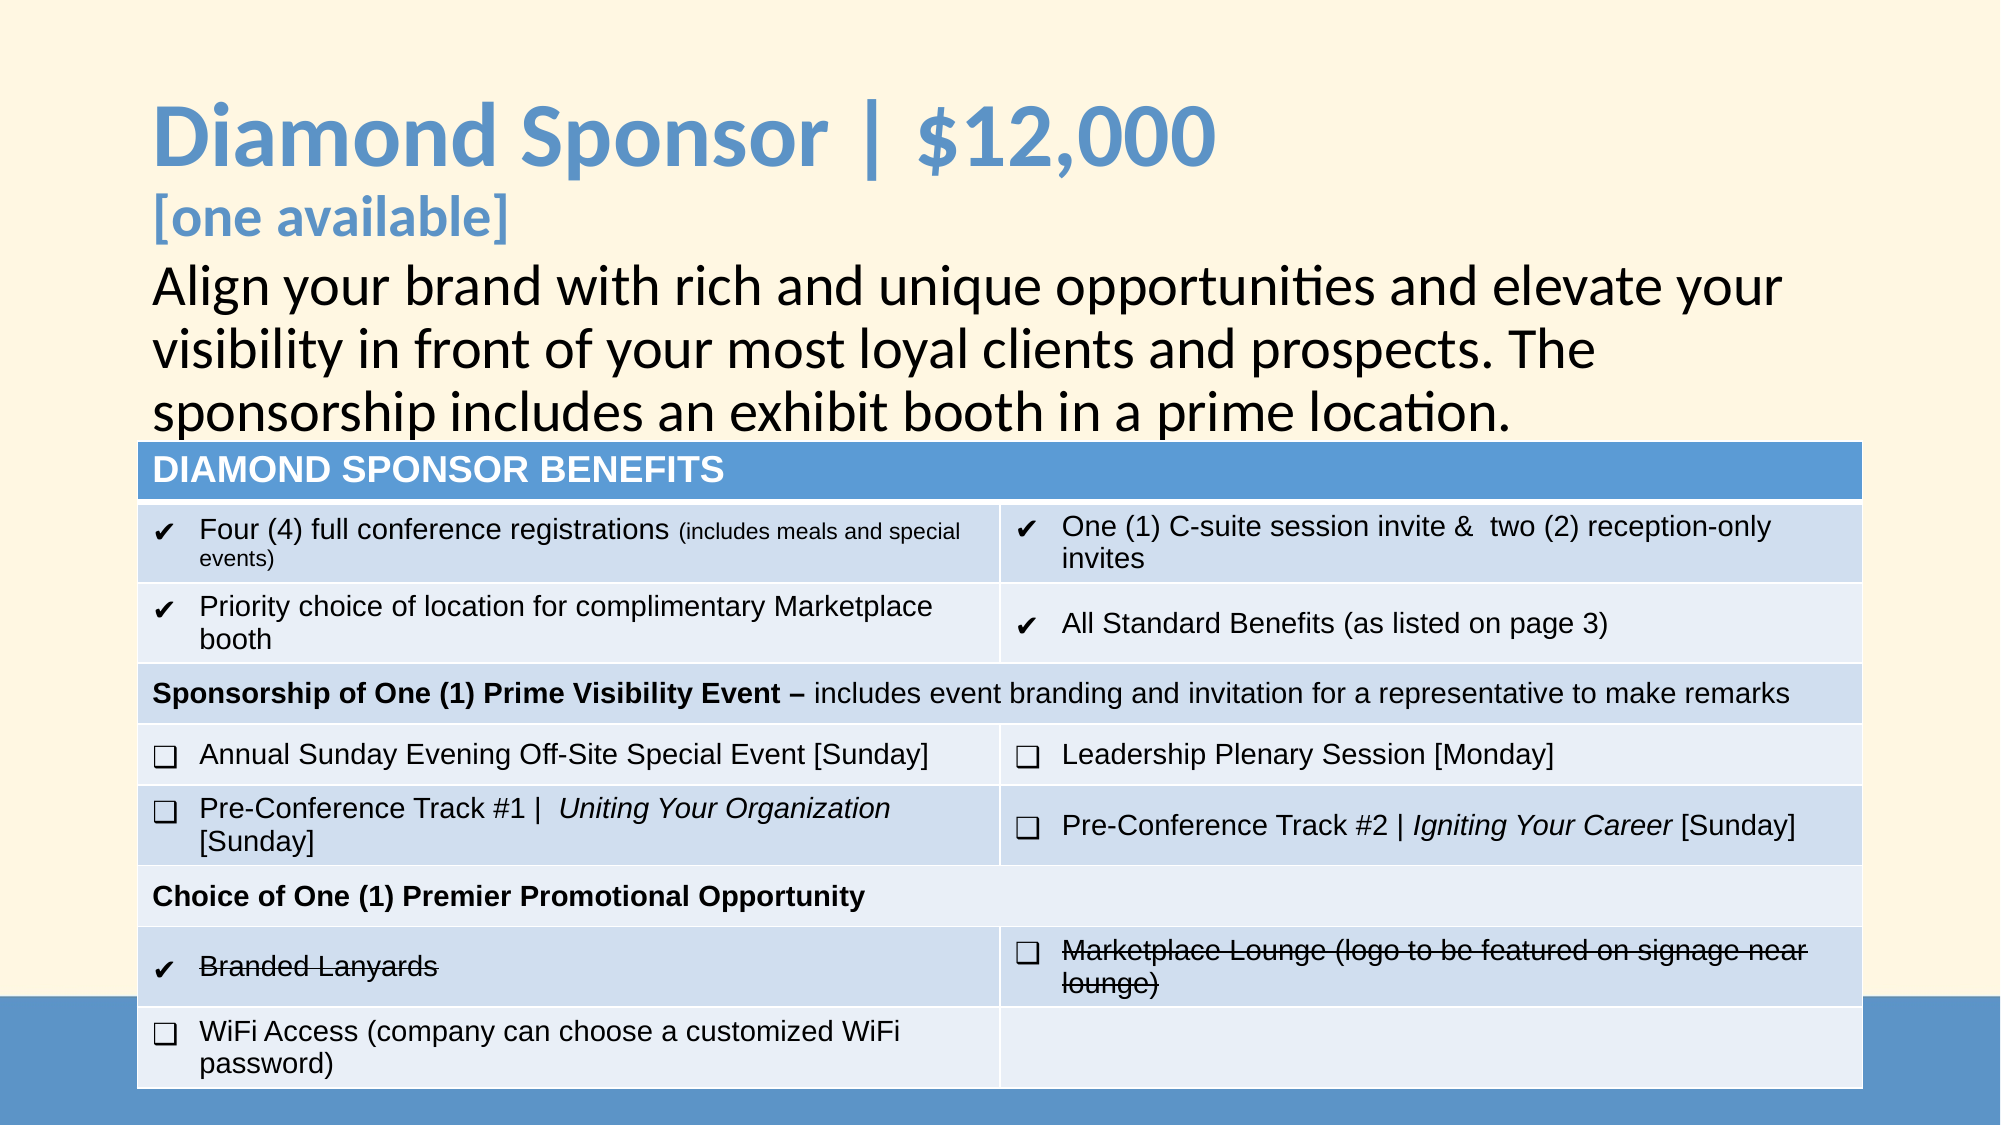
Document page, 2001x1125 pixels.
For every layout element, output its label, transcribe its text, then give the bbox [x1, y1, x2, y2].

table_cell WiFi Access (company can choose a customized WiFi password) [138, 1008, 999, 1087]
table_cell Pre-Conference Track #2 | Igniting Your Career [Sunday] [1001, 786, 1862, 865]
table_cell One (1) C-suite session invite & two (2) reception-only invites [1001, 505, 1862, 582]
table_cell Leadership Plenary Session [Monday] [1001, 725, 1862, 784]
table_header DIAMOND SPONSOR BENEFITS [138, 442, 1862, 499]
table_cell [1001, 1008, 1862, 1087]
table_cell Four (4) full conference registrations (includes meals and special events) [138, 505, 999, 582]
picture [0, 0, 2001, 1125]
table_cell Branded Lanyards [138, 927, 999, 1006]
table_cell Priority choice of location for complimentary Marketplace booth [138, 584, 999, 662]
table_cell Annual Sunday Evening Off-Site Special Event [Sunday] [138, 725, 999, 784]
table_cell All Standard Benefits (as listed on page 3) [1001, 584, 1862, 662]
table_cell Sponsorship of One (1) Prime Visibility Event – includes event branding and invitation for a representative to make remarks [138, 664, 1862, 723]
table_cell Pre-Conference Track #1 | Uniting Your Organization [Sunday] [138, 786, 999, 865]
list Align your brand with rich and unique opportunities and elevate your visibility in front of your most loyal clients and prospects. The sponsorship includes an exhibit booth in a prime location. [137, 278, 1863, 440]
table_cell Choice of One (1) Premier Promotional Opportunity [138, 866, 1862, 926]
table_cell Marketplace Lounge (logo to be featured on signage near lounge) [1001, 927, 1862, 1006]
title Diamond Sponsor | $12,000 [one available] [137, 59, 1863, 278]
